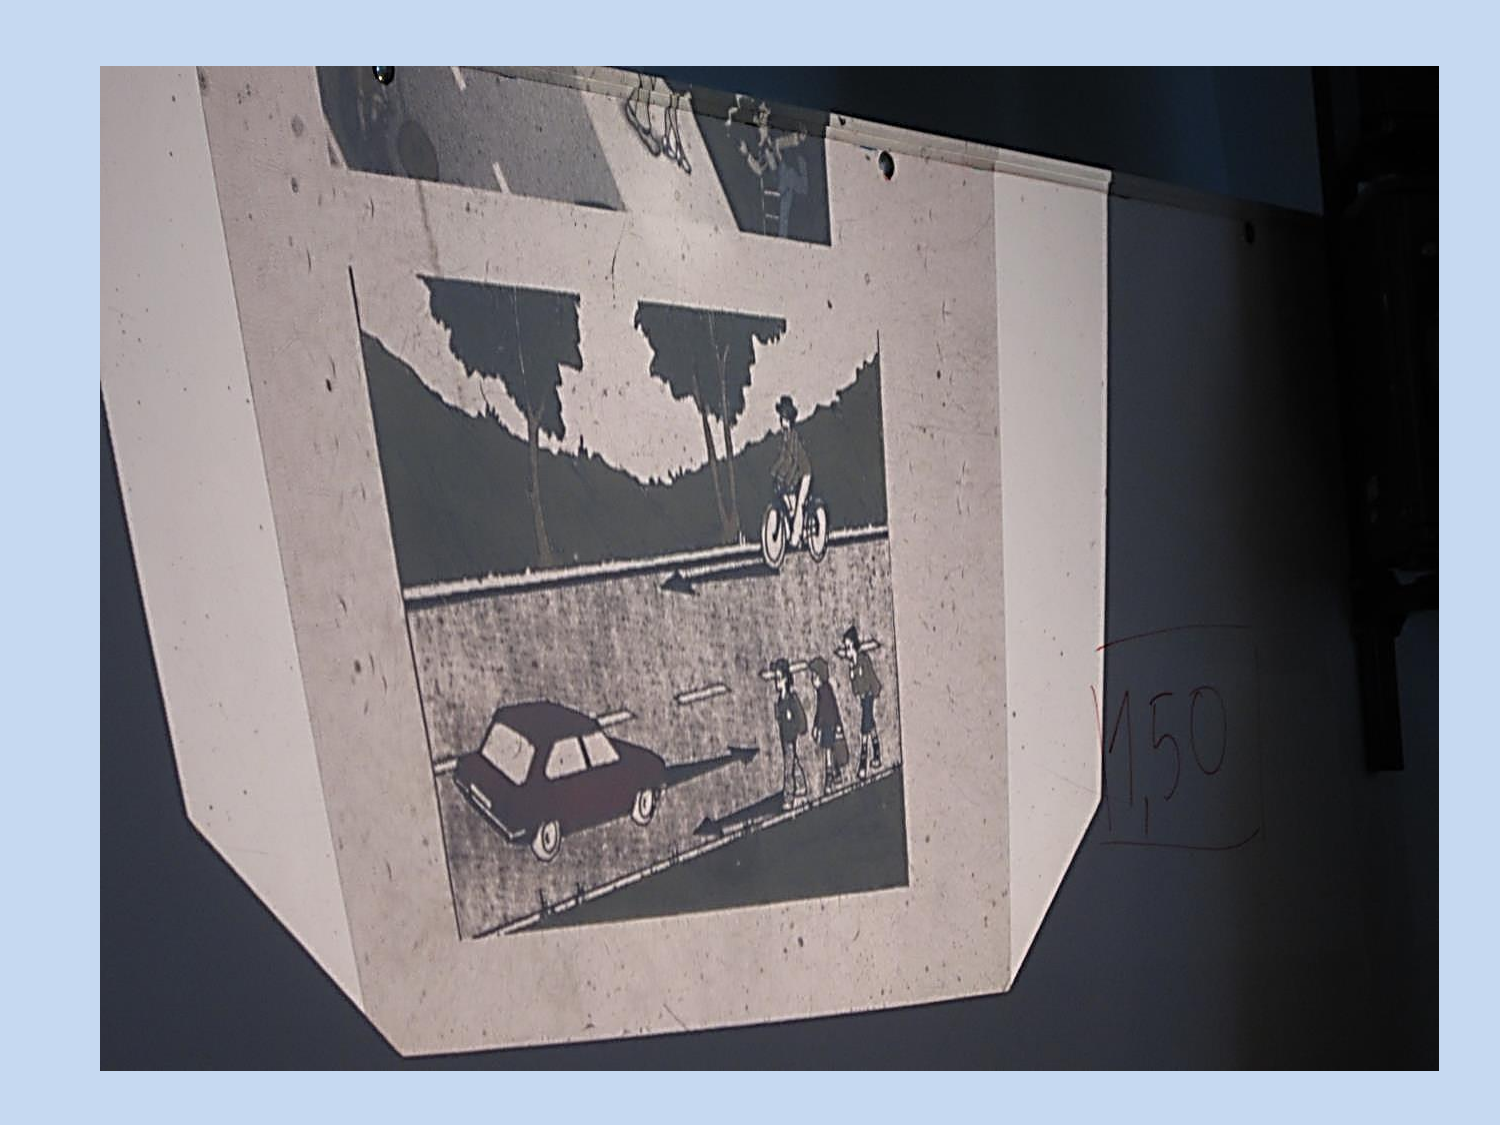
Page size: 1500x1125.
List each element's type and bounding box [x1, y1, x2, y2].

list [100, 66, 1440, 1071]
